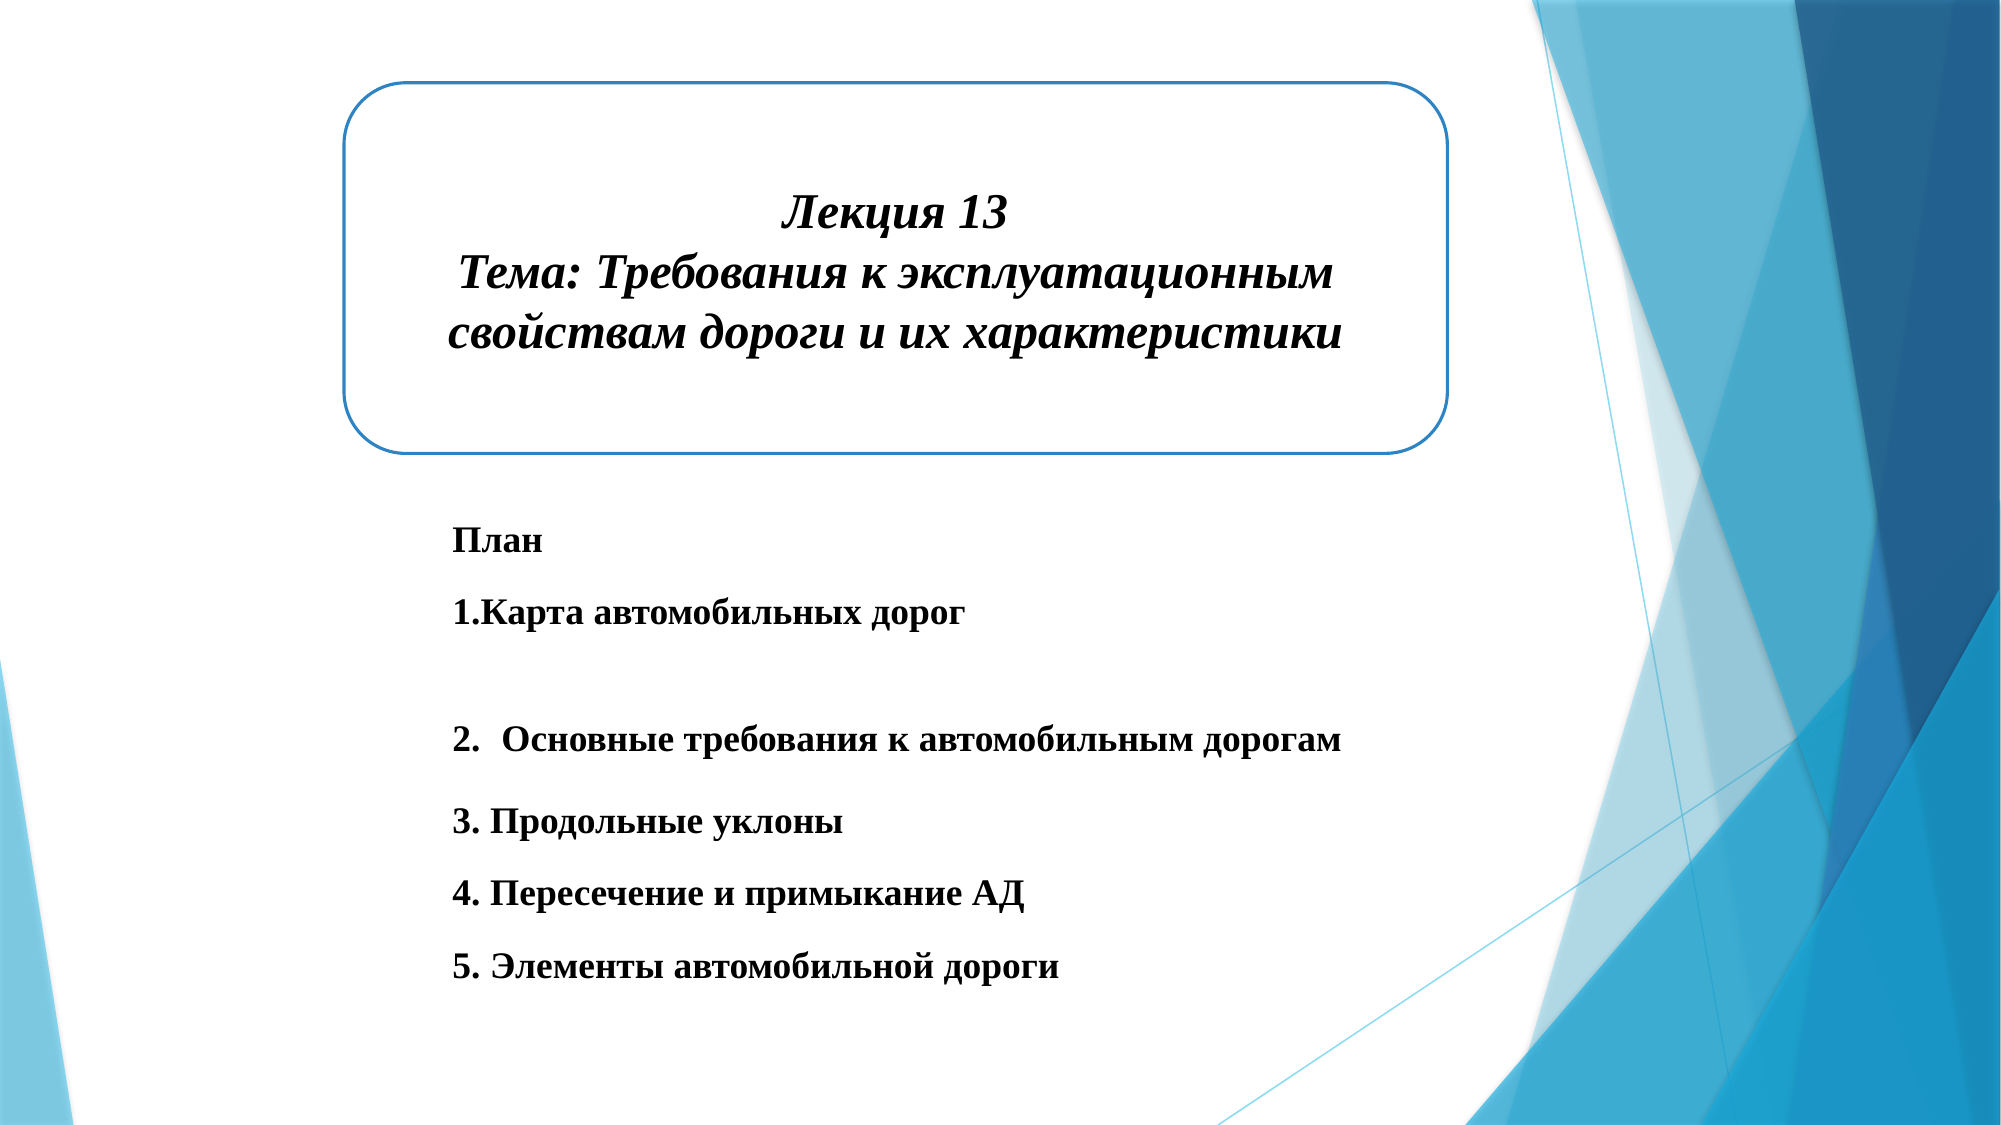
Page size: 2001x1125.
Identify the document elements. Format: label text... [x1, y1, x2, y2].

text_box План 1.Карта автомобильных дорог 2. Основные требования к автомобильным дорогам 3. Продольные уклоны 4. Пересечение и примыкание АД 5. Элементы автомобильной дороги [437, 500, 1438, 994]
text_box Лекция 13 Тема: Требования к эксплуатационным свойствам дороги и их характеристики [342, 81, 1449, 455]
